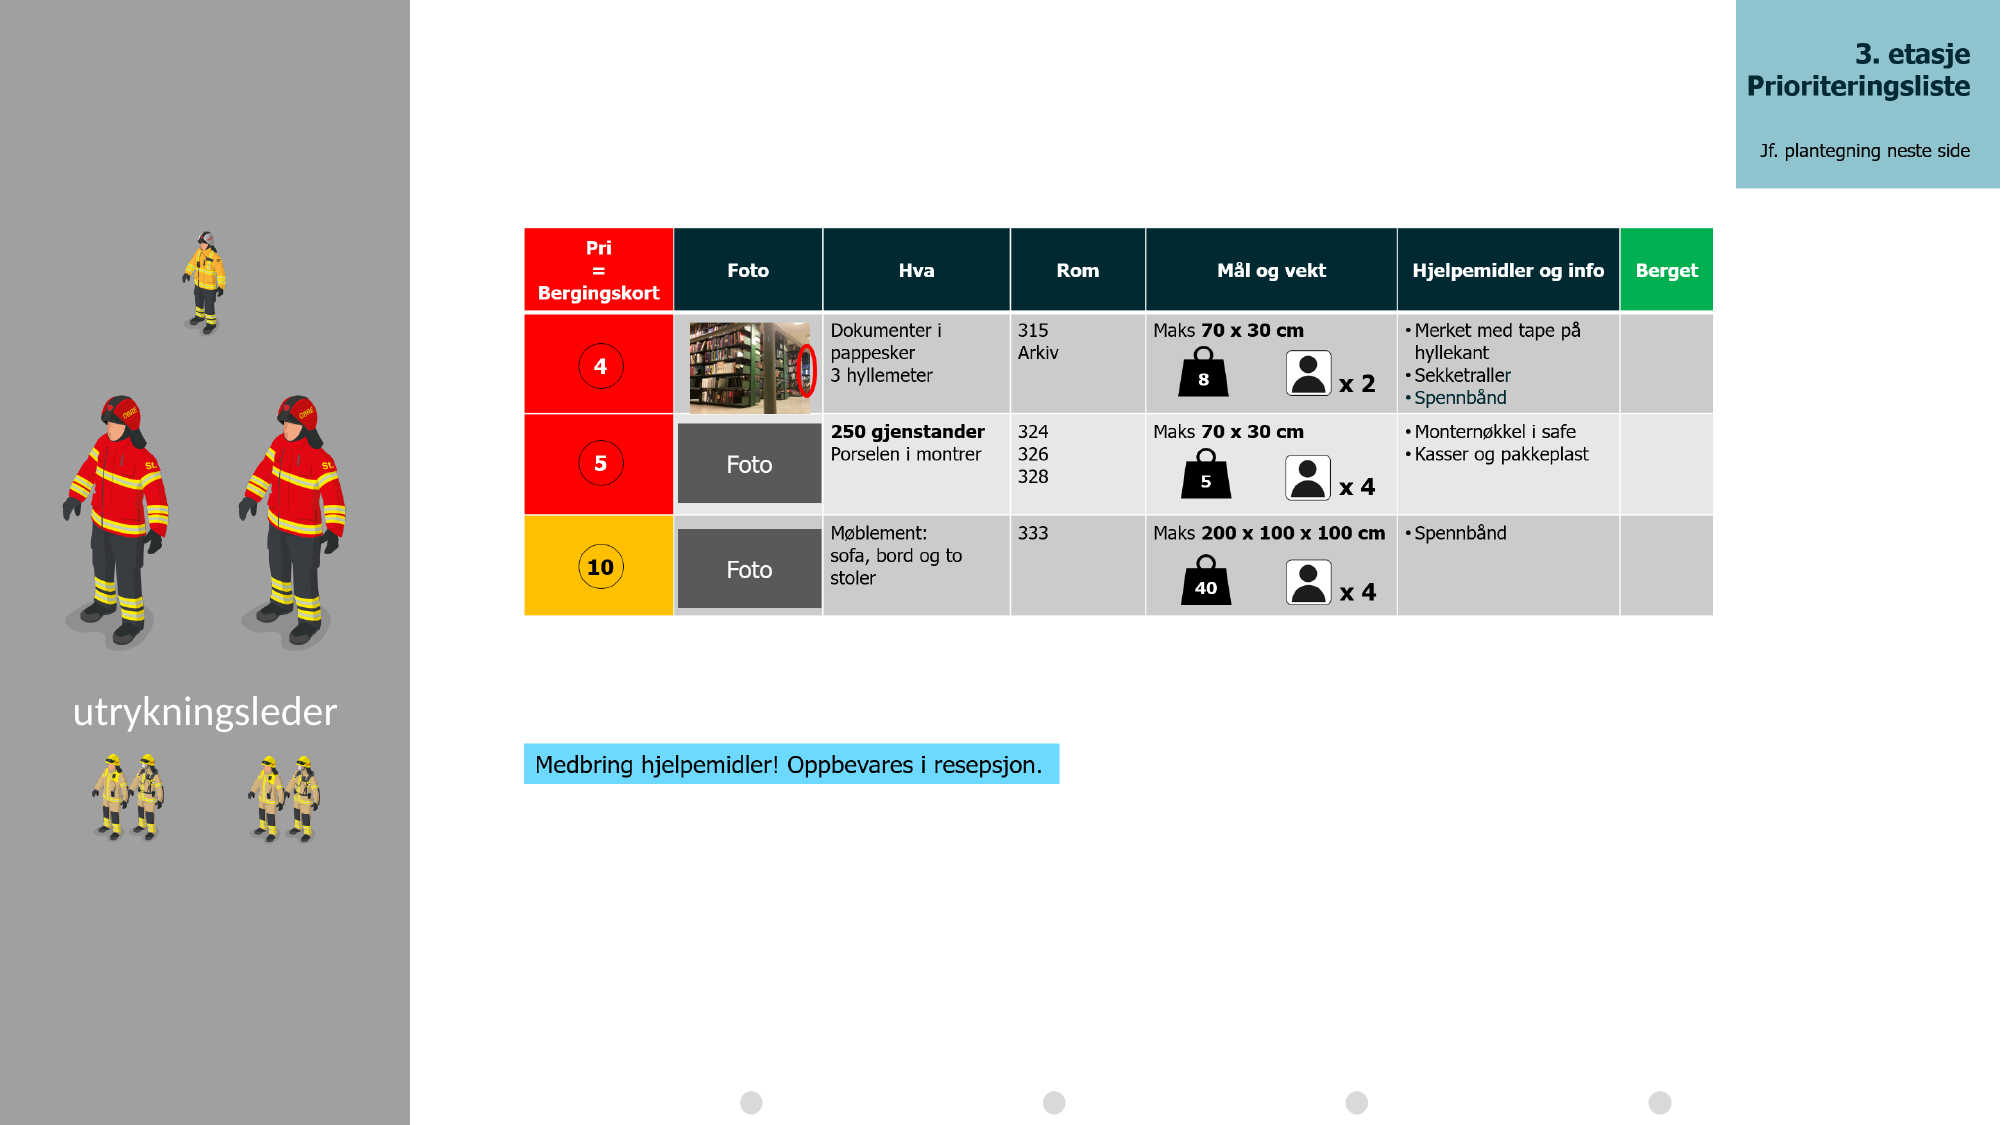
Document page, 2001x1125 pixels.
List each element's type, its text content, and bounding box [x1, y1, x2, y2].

picture [248, 756, 320, 844]
picture [179, 225, 230, 341]
picture [410, 0, 2000, 1125]
picture [55, 378, 179, 662]
text_box utrykningsleder [0, 0, 410, 1125]
picture [231, 378, 356, 662]
picture [92, 754, 164, 842]
